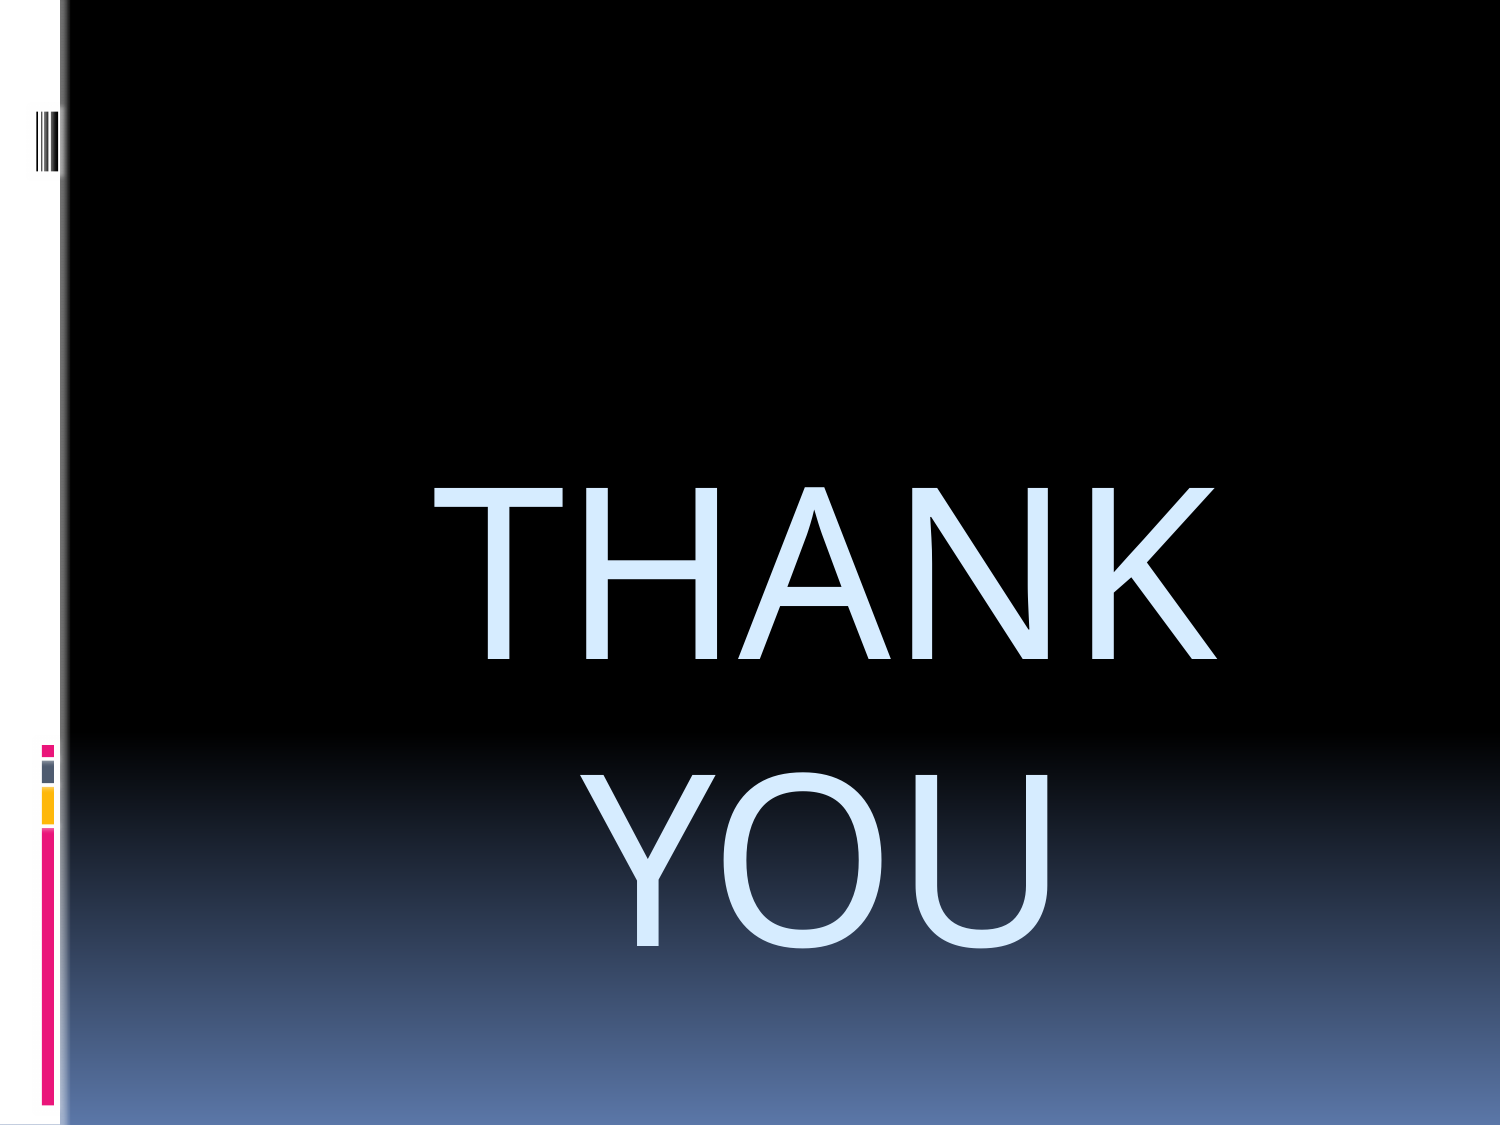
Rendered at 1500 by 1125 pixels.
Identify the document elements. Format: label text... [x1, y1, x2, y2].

title THANK YOU [187, 412, 1463, 563]
